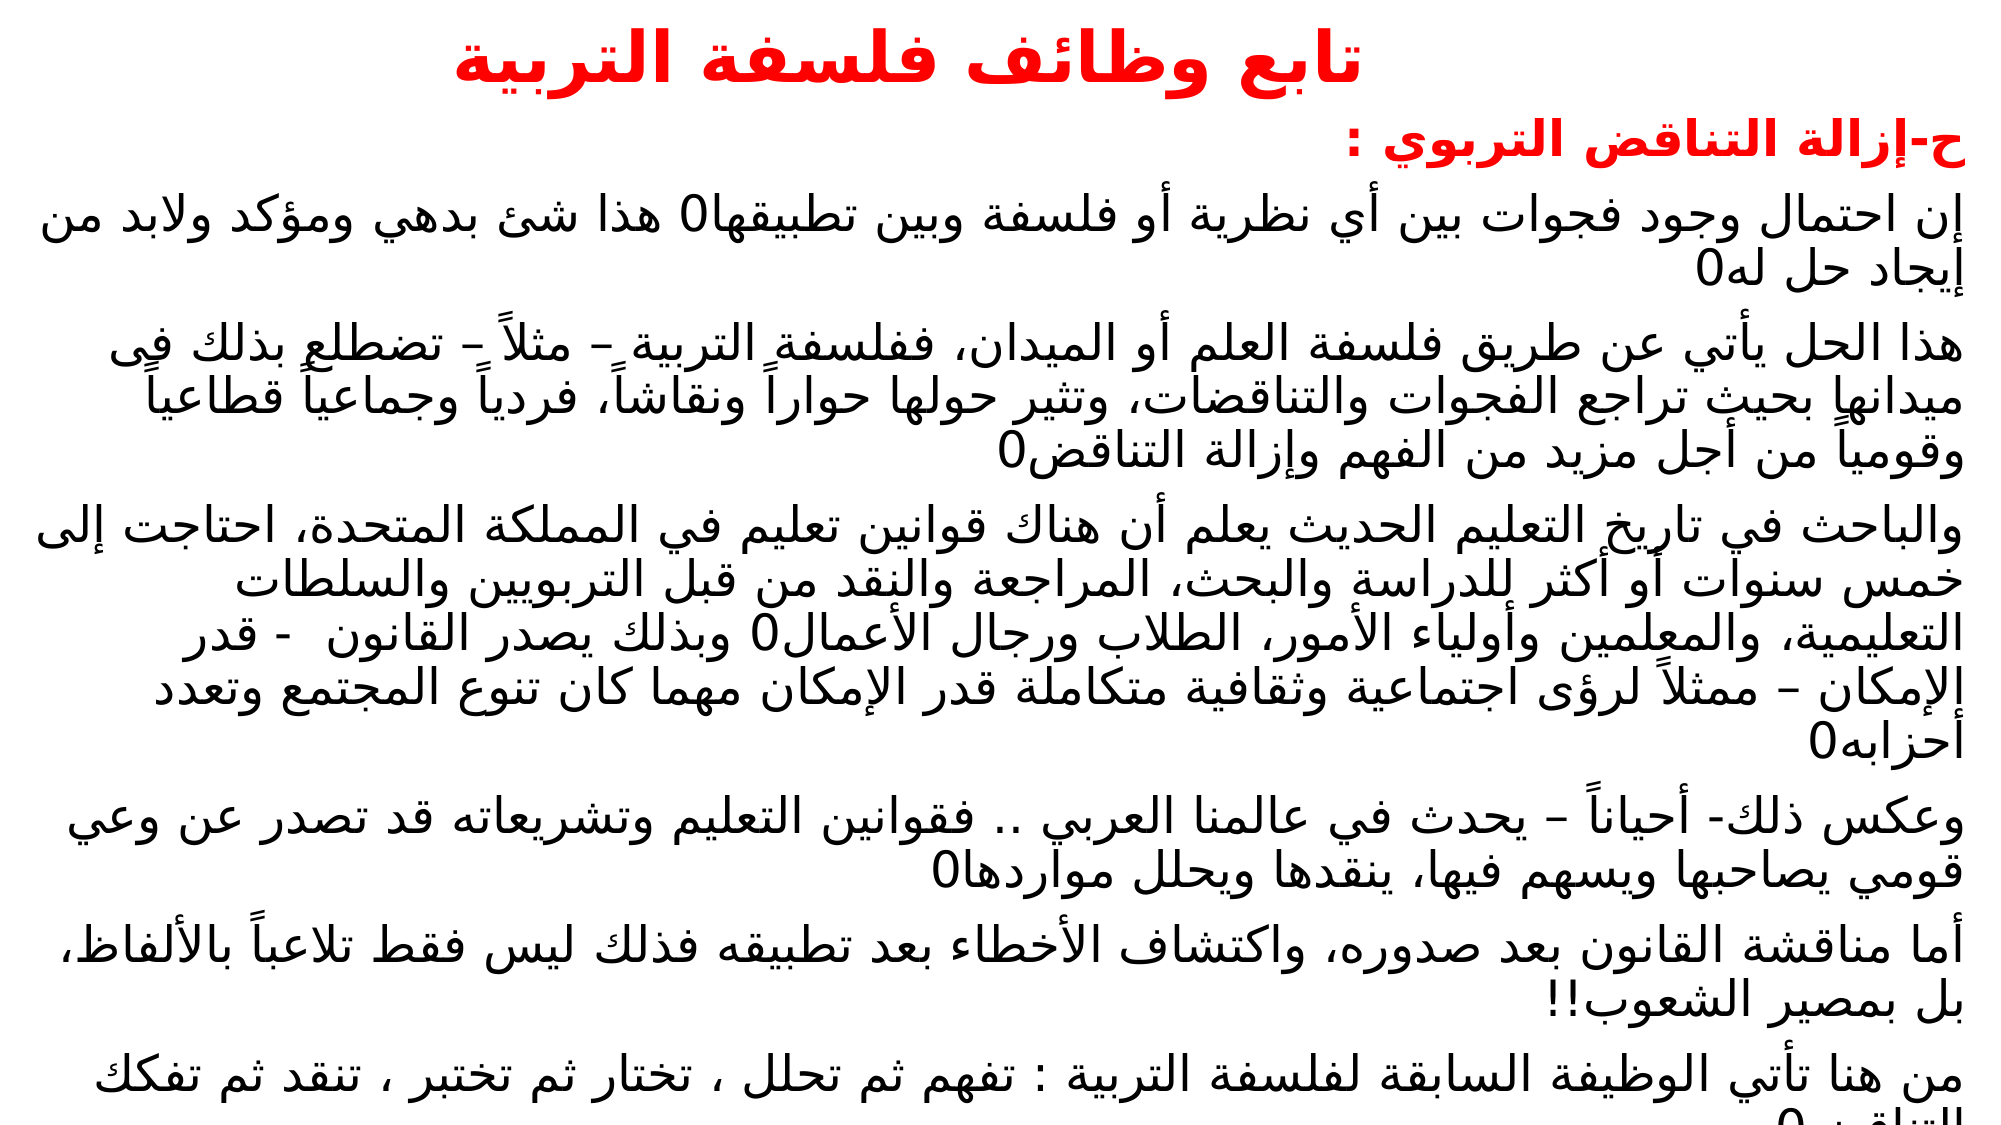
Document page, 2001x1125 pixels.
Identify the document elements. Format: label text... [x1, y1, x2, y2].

subtitle ح-إزالة التناقض التربوي : إن احتمال وجود فجوات بين أي نظرية أو فلسفة وبين تطبيقها0 هذا شئ بدهي ومؤكد ولابد من إيجاد حل له0 هذا الحل يأتي عن طريق فلسفة العلم أو الميدان، ففلسفة التربية – مثلاً – تضطلع بذلك فى ميدانها بحيث تراجع الفجوات والتناقضات، وتثير حولها حواراً ونقاشاً، فردياً وجماعياً قطاعياً وقومياً من أجل مزيد من الفهم وإزالة التناقض0 والباحث في تاريخ التعليم الحديث يعلم أن هناك قوانين تعليم في المملكة المتحدة، احتاجت إلى خمس سنوات أو أكثر للدراسة والبحث، المراجعة والنقد من قبل التربويين والسلطات التعليمية، والمعلمين وأولياء الأمور، الطلاب ورجال الأعمال0 وبذلك يصدر القانون - قدر الإمكان – ممثلاً لرؤى اجتماعية وثقافية متكاملة قدر الإمكان مهما كان تنوع المجتمع وتعدد أحزابه0 وعكس ذلك- أحياناً – يحدث في عالمنا العربي .. فقوانين التعليم وتشريعاته قد تصدر عن وعي قومي يصاحبها ويسهم فيها، ينقدها ويحلل مواردها0 أما مناقشة القانون بعد صدوره، واكتشاف الأخطاء بعد تطبيقه فذلك ليس فقط تلاعباً بالألفاظ، بل بمصير الشعوب!! من هنا تأتي الوظيفة السابقة لفلسفة التربية : تفهم ثم تحلل ، تختار ثم تختبر ، تنقد ثم تفكك التناقض0 [20, 105, 1982, 1125]
title تابع وظائف فلسفة التربية [177, 14, 1642, 106]
